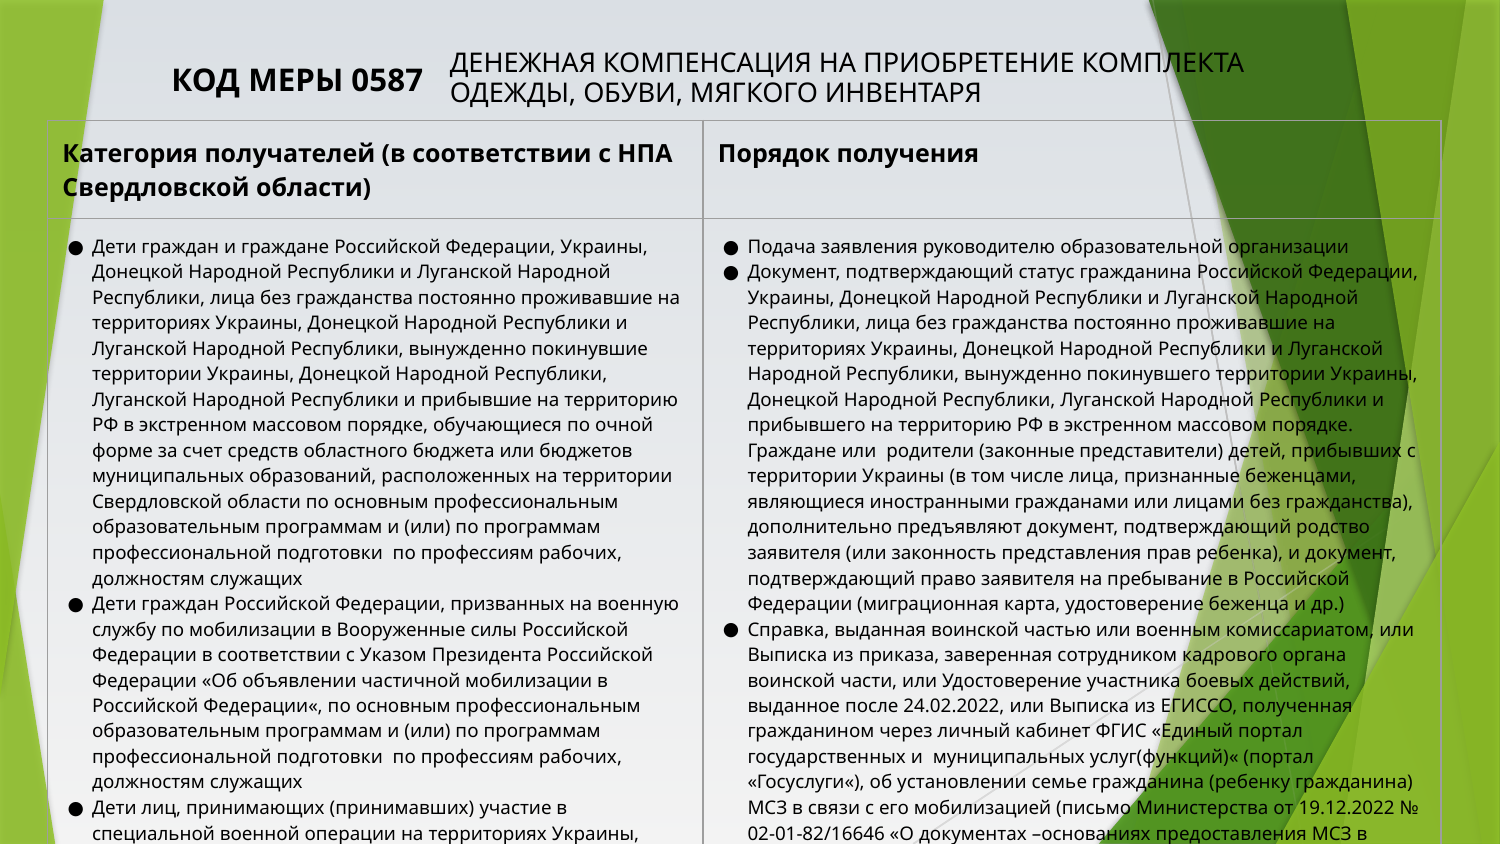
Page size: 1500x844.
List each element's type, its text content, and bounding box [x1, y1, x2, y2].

table_cell Подача заявления руководителю образовательной организации Документ, подтверждающий статус гражданина Российской Федерации, Украины, Донецкой Народной Республики и Луганской Народной Республики, лица без гражданства постоянно проживавшие на территориях Украины, Донецкой Народной Республики и Луганской Народной Республики, вынужденно покинувшего территории Украины, Донецкой Народной Республики, Луганской Народной Республики и прибывшего на территорию РФ в экстренном массовом порядке. Граждане или родители (законные представители) детей, прибывших с территории Украины (в том числе лица, признанные беженцами, являющиеся иностранными гражданами или лицами без гражданства), дополнительно предъявляют документ, подтверждающий родство заявителя (или законность представления прав ребенка), и документ, подтверждающий право заявителя на пребывание в Российской Федерации (миграционная карта, удостоверение беженца и др.) Справка, выданная воинской частью или военным комиссариатом, или Выписка из приказа, заверенная сотрудником кадрового органа воинской части, или Удостоверение участника боевых действий, выданное после 24.02.2022, или Выписка из ЕГИССО, полученная гражданином через личный кабинет ФГИС «Единый портал государственных и муниципальных услуг(функций)« (портал «Госуслуги«), об установлении семье гражданина (ребенку гражданина) МСЗ в связи с его мобилизацией (письмо Министерства от 19.12.2022 № 02-01-82/16646 «О документах –основаниях предоставления МСЗ в сфере образования«) [704, 219, 1440, 844]
text_box КОД МЕРЫ 0587 [122, 37, 439, 121]
table_cell Дети граждан и граждане Российской Федерации, Украины, Донецкой Народной Республики и Луганской Народной Республики, лица без гражданства постоянно проживавшие на территориях Украины, Донецкой Народной Республики и Луганской Народной Республики, вынужденно покинувшие территории Украины, Донецкой Народной Республики, Луганской Народной Республики и прибывшие на территорию РФ в экстренном массовом порядке, обучающиеся по очной форме за счет средств областного бюджета или бюджетов муниципальных образований, расположенных на территории Свердловской области по основным профессиональным образовательным программам и (или) по программам профессиональной подготовки по профессиям рабочих, должностям служащих Дети граждан Российской Федерации, призванных на военную службу по мобилизации в Вооруженные силы Российской Федерации в соответствии с Указом Президента Российской Федерации «Об объявлении частичной мобилизации в Российской Федерации«, по основным профессиональным образовательным программам и (или) по программам профессиональной подготовки по профессиям рабочих, должностям служащих Дети лиц, принимающих (принимавших) участие в специальной военной операции на территориях Украины, Донецкой Народной Республики и Луганской Народной Республики, Запорожской области и Херсонской области обучающиеся по очной форме за счет средств областного бюджета или бюджетов муниципальных образований, расположенных на территории Свердловской области, по основным профессиональным образовательным программам и (или) по программам профессиональной подготовки по профессиям рабочих, должностям служащих [48, 219, 702, 844]
text_box ДЕНЕЖНАЯ КОМПЕНСАЦИЯ НА ПРИОБРЕТЕНИЕ КОМПЛЕКТА ОДЕЖДЫ, ОБУВИ, МЯГКОГО ИНВЕНТАРЯ [439, 37, 1384, 121]
table_header Порядок получения [704, 121, 1440, 218]
table_header Категория получателей (в соответствии с НПА Свердловской области) [48, 121, 702, 218]
